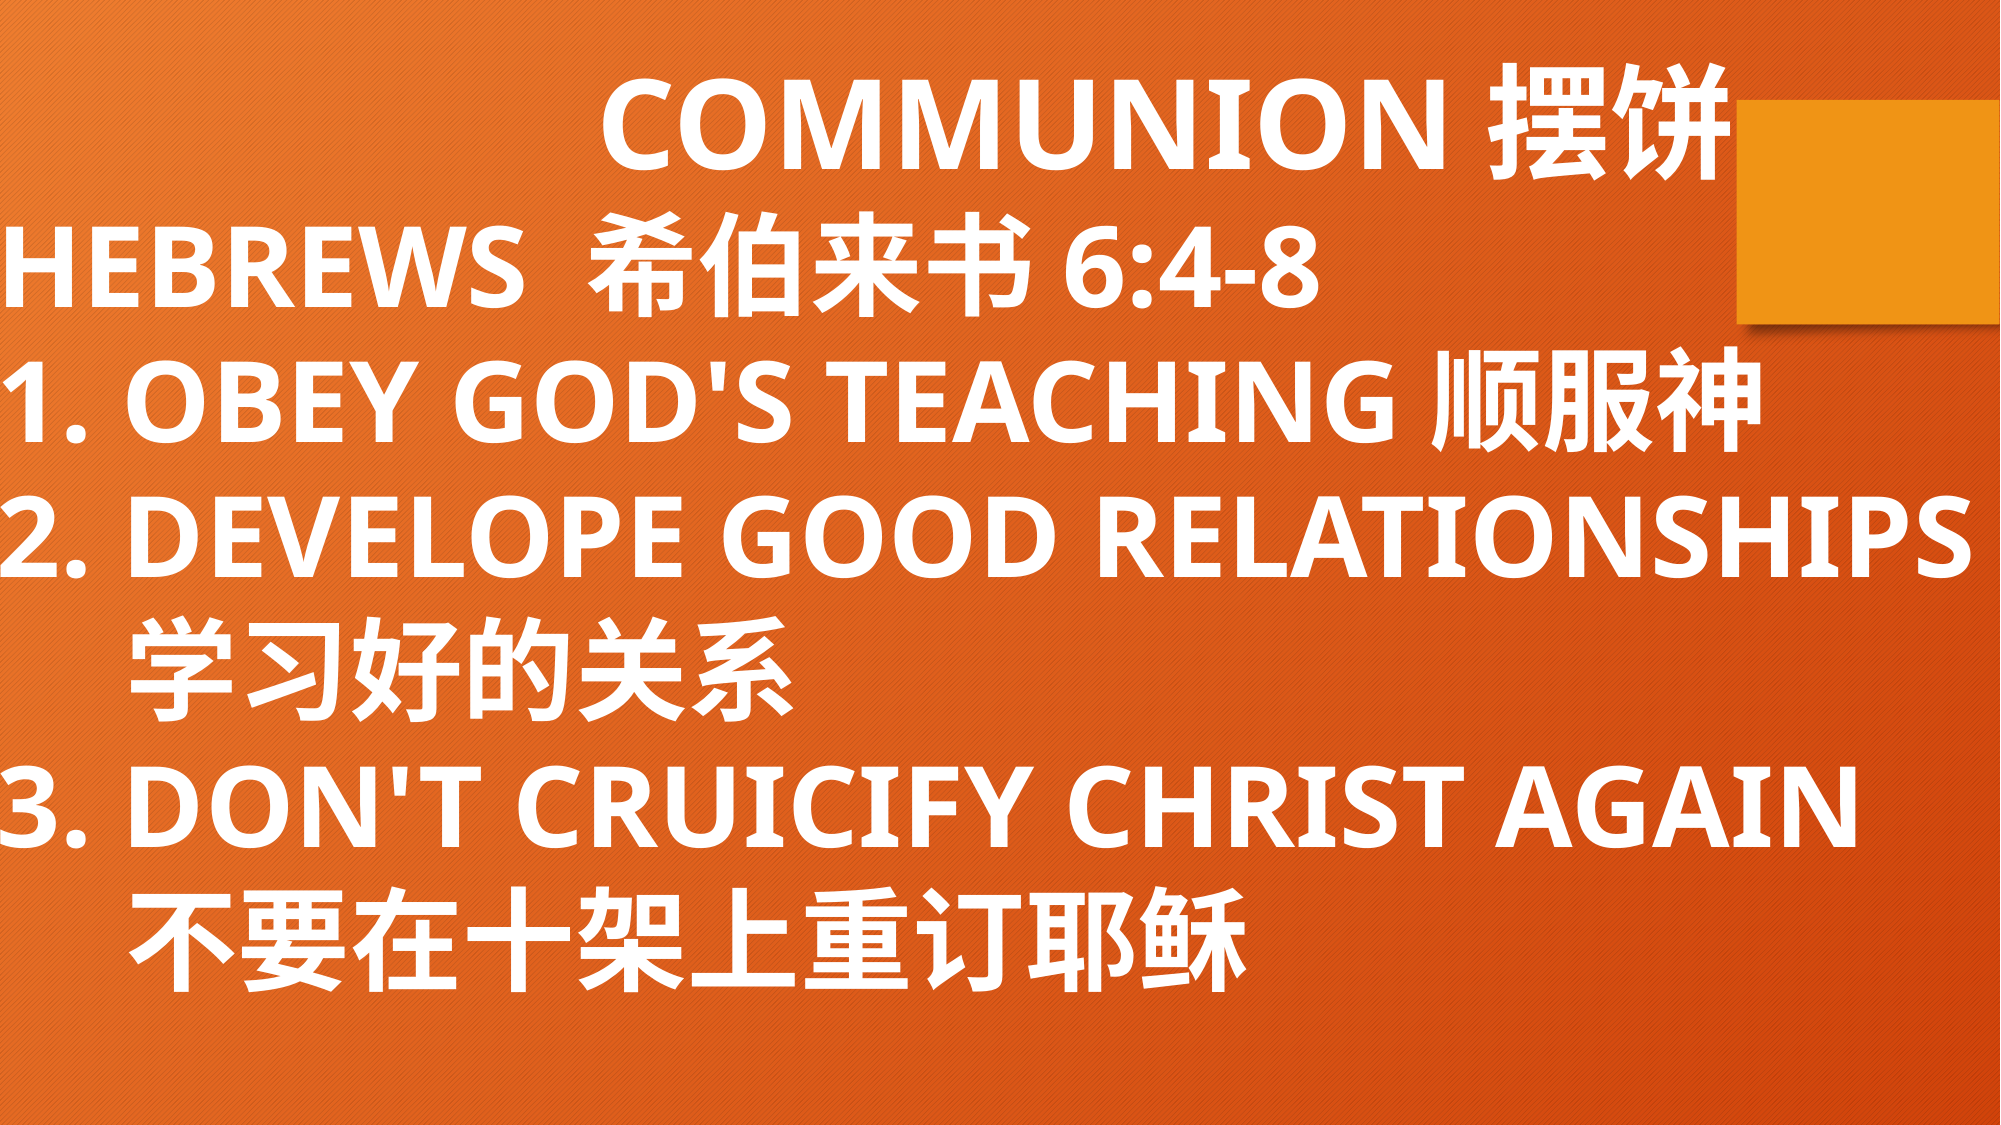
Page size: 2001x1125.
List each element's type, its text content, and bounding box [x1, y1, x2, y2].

text_box COMMUNION摆饼 HEBREWS 希伯来书6:4-8 1. OBEY GOD'S TEACHING顺服神 2. DEVELOPE GOOD RELATIONSHIPS 学习好的关系 3. DON'T CRUICIFY CHRIST AGAIN 不要在十架上重订耶稣 [0, 37, 1991, 1013]
picture [1991, 325, 2000, 347]
